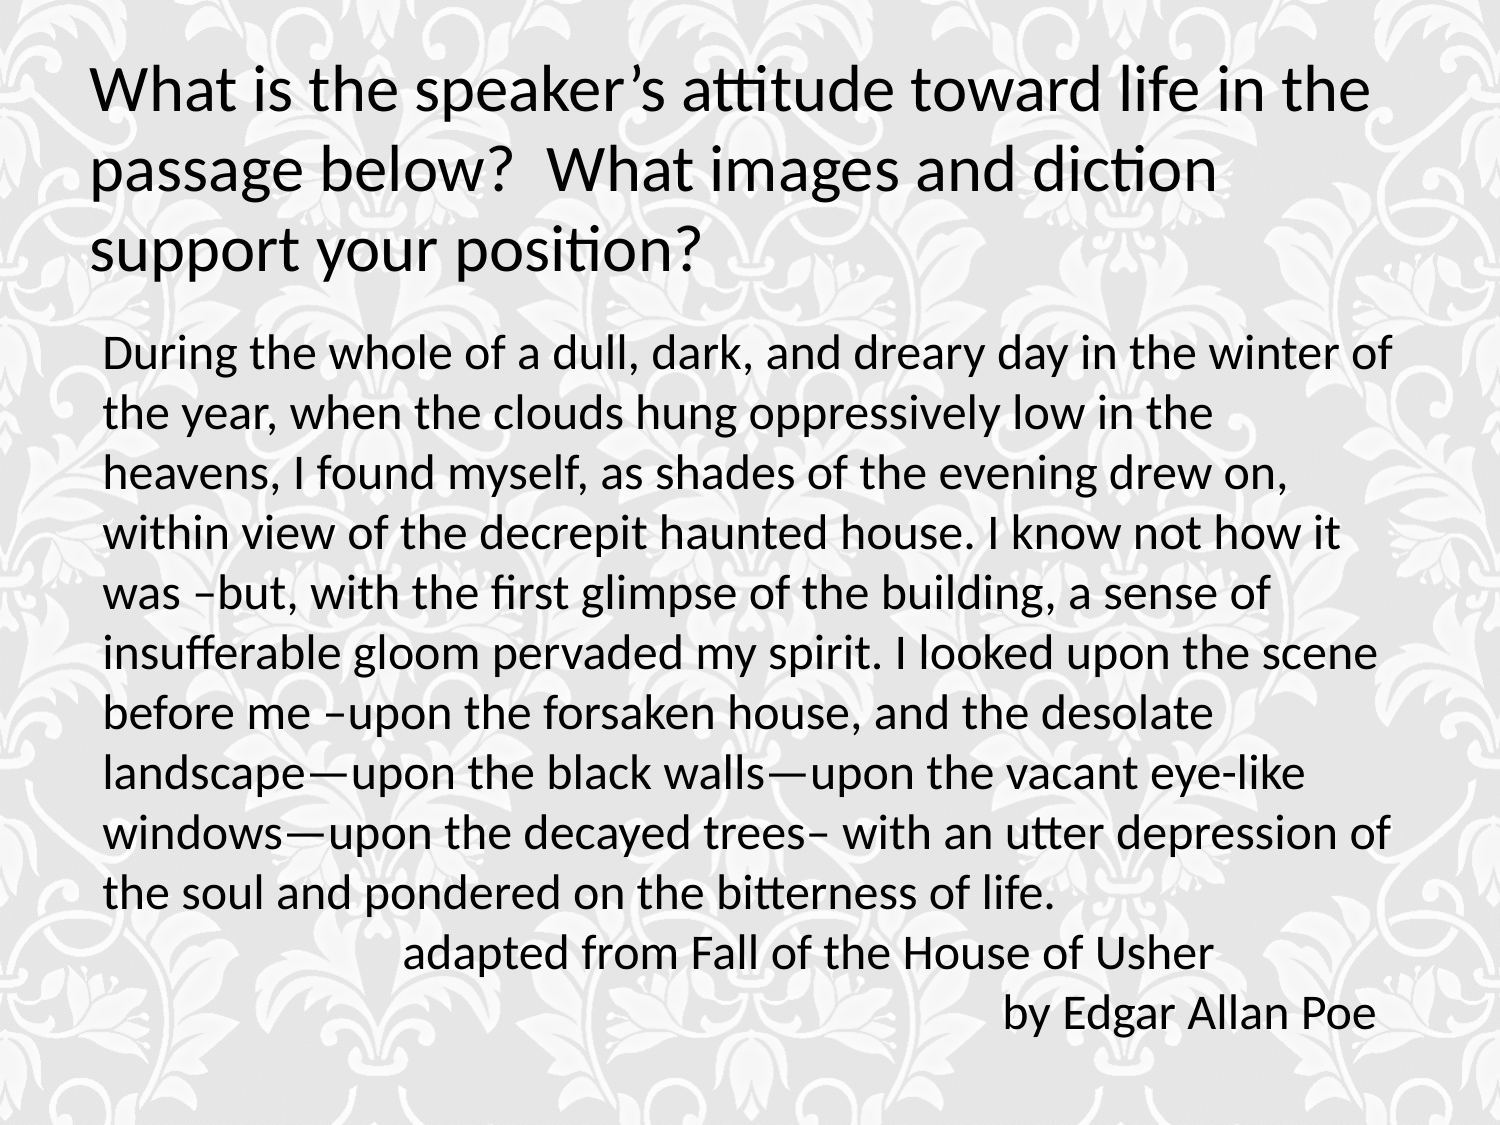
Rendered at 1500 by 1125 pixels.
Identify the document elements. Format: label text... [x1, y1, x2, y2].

text_box During the whole of a dull, dark, and dreary day in the winter of the year, when the clouds hung oppressively low in the heavens, I found myself, as shades of the evening drew on, within view of the decrepit haunted house. I know not how it was –but, with the first glimpse of the building, a sense of insufferable gloom pervaded my spirit. I looked upon the scene before me –upon the forsaken house, and the desolate landscape—upon the black walls—upon the vacant eye-like windows—upon the decayed trees– with an utter depression of the soul and pondered on the bitterness of life. adapted from Fall of the House of Usher by Edgar Allan Poe [87, 312, 1413, 1048]
text_box What is the speaker’s attitude toward life in the passage below? What images and diction support your position? [75, 37, 1400, 293]
